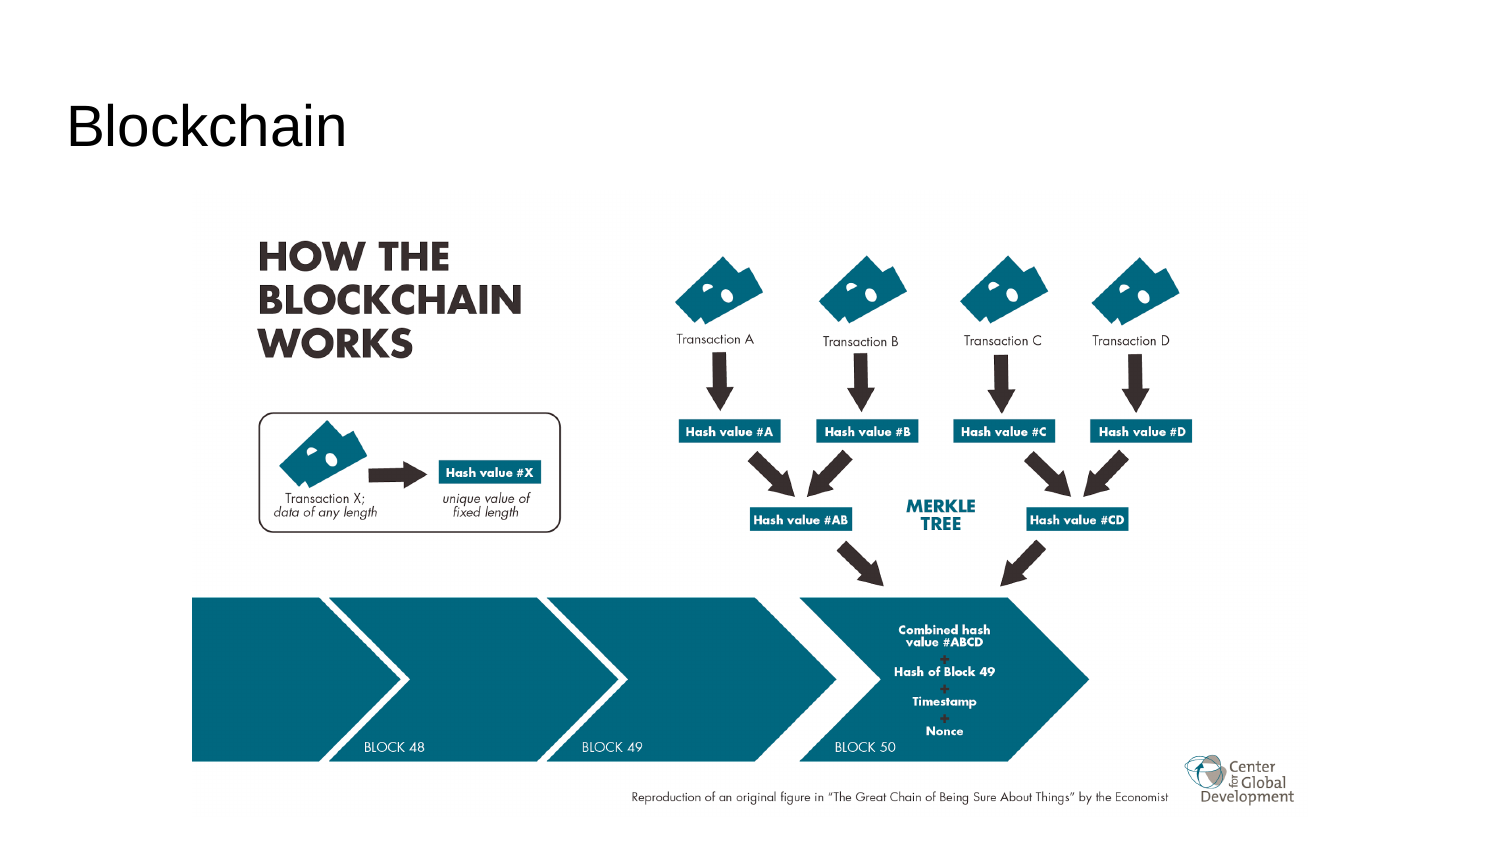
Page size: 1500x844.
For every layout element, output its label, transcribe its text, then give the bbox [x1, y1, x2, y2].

picture [192, 189, 1308, 818]
title Blockchain [51, 72, 1449, 167]
